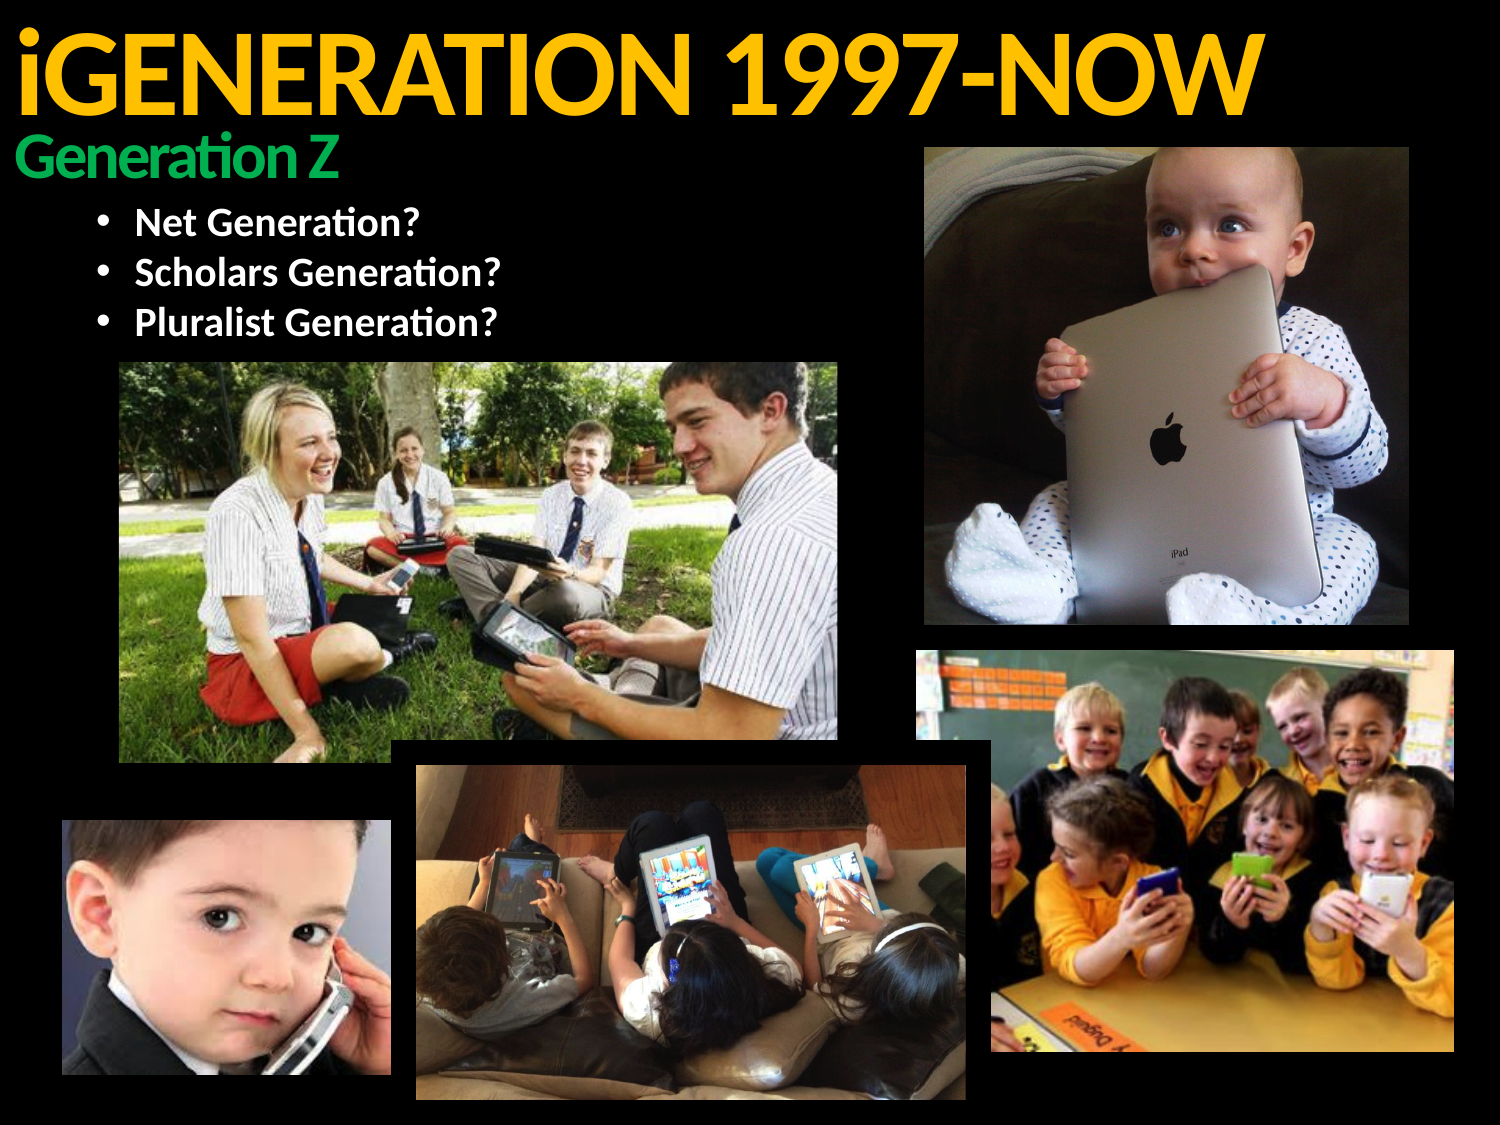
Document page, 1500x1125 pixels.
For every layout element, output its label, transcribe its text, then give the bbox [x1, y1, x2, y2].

picture [62, 649, 1454, 1101]
picture [118, 361, 838, 763]
text_box Generation Z [0, 103, 563, 199]
picture [924, 147, 1409, 626]
text_box Net Generation? Scholars Generation? Pluralist Generation? [81, 187, 750, 353]
text_box iGENERATION 1997-NOW [0, 0, 1500, 149]
